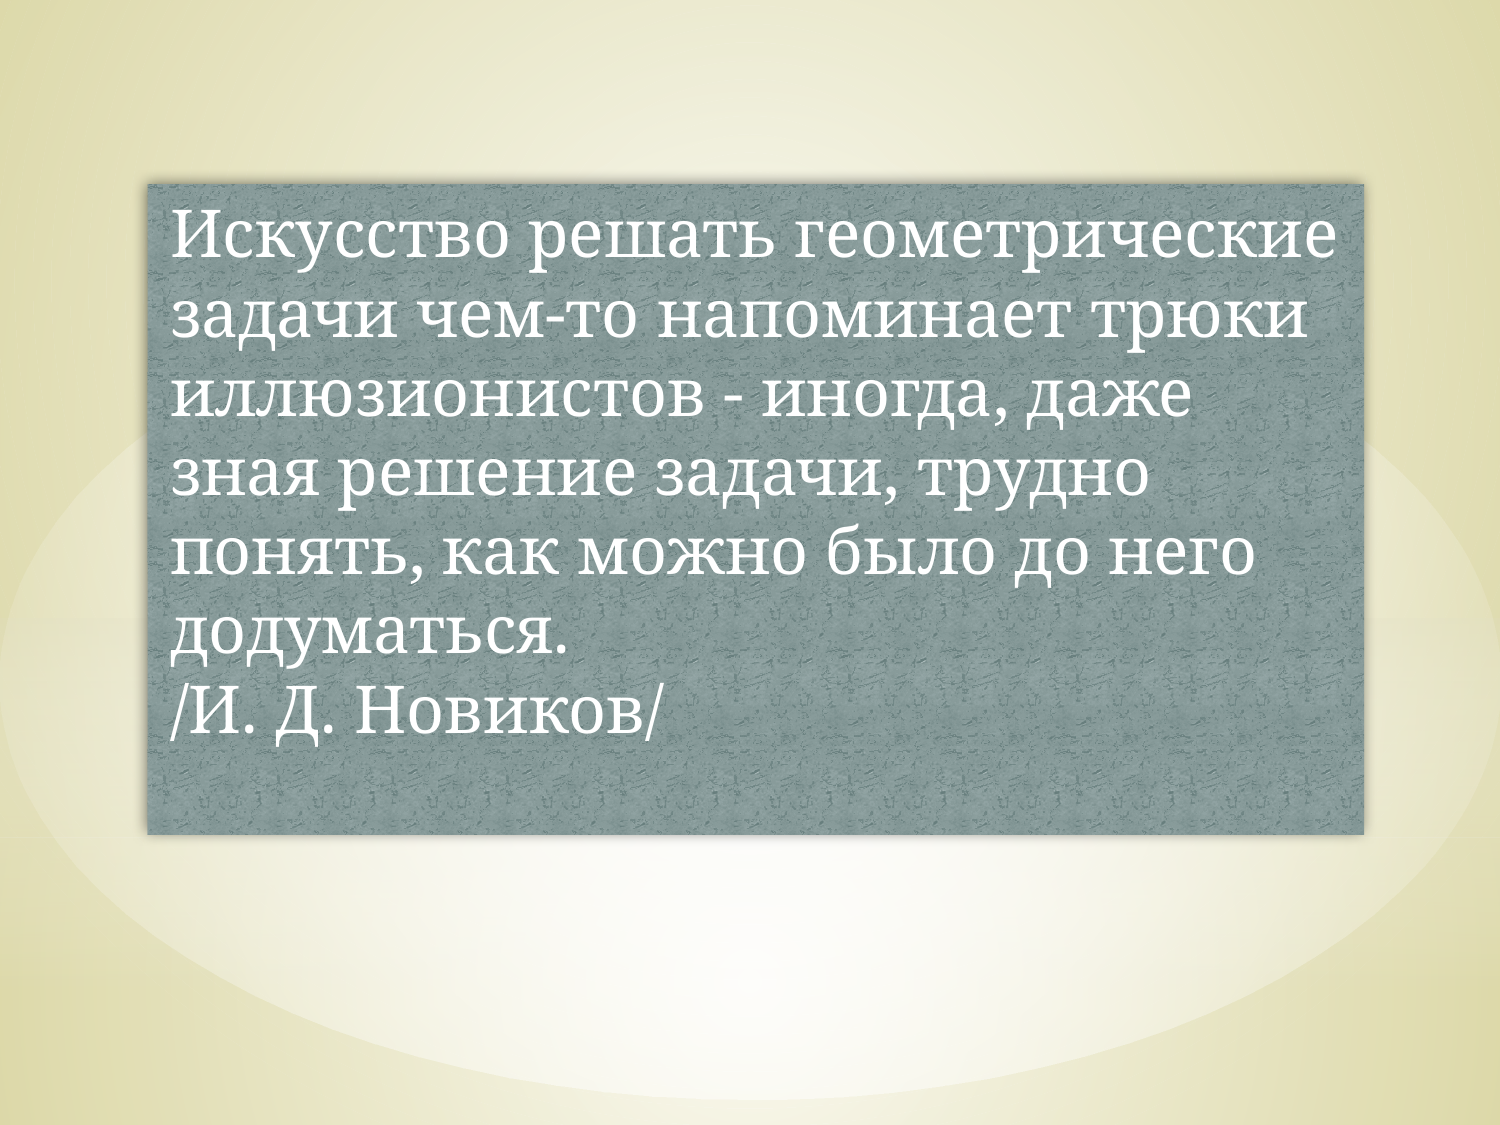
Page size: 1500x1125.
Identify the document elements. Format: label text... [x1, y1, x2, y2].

list Искусство решать геометрические задачи чем-то напоминает трюки иллюзионистов - иногда, даже зная решение задачи, трудно понять, как можно было до него додуматься. /И. Д. Новиков/ [147, 184, 1365, 835]
